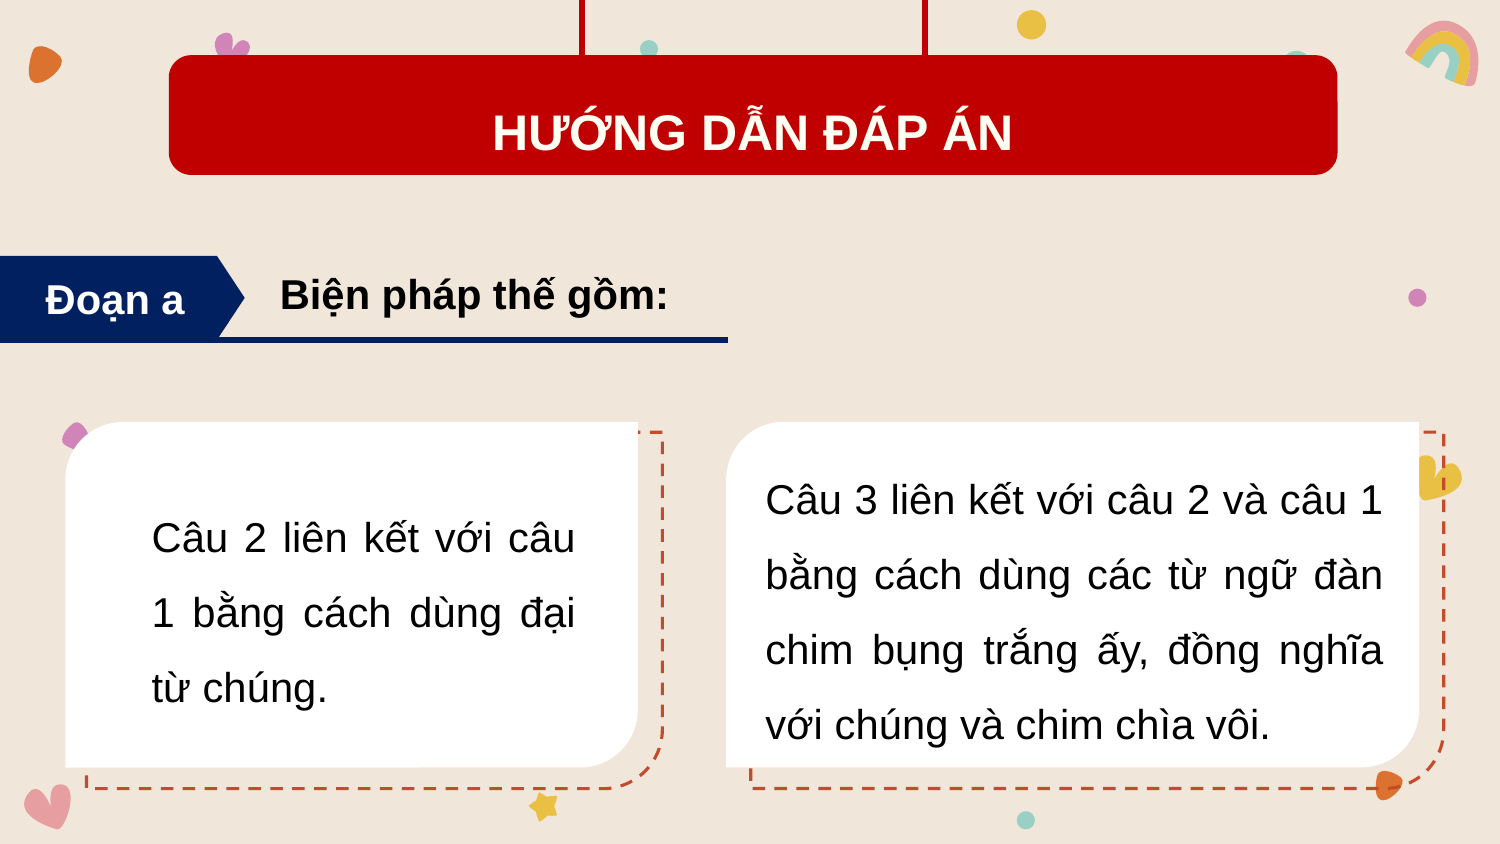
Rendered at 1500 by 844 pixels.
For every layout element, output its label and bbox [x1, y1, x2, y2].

text_box [725, 421, 1444, 789]
text_box [64, 421, 663, 789]
text_box [168, 0, 1338, 176]
text_box [0, 255, 728, 341]
